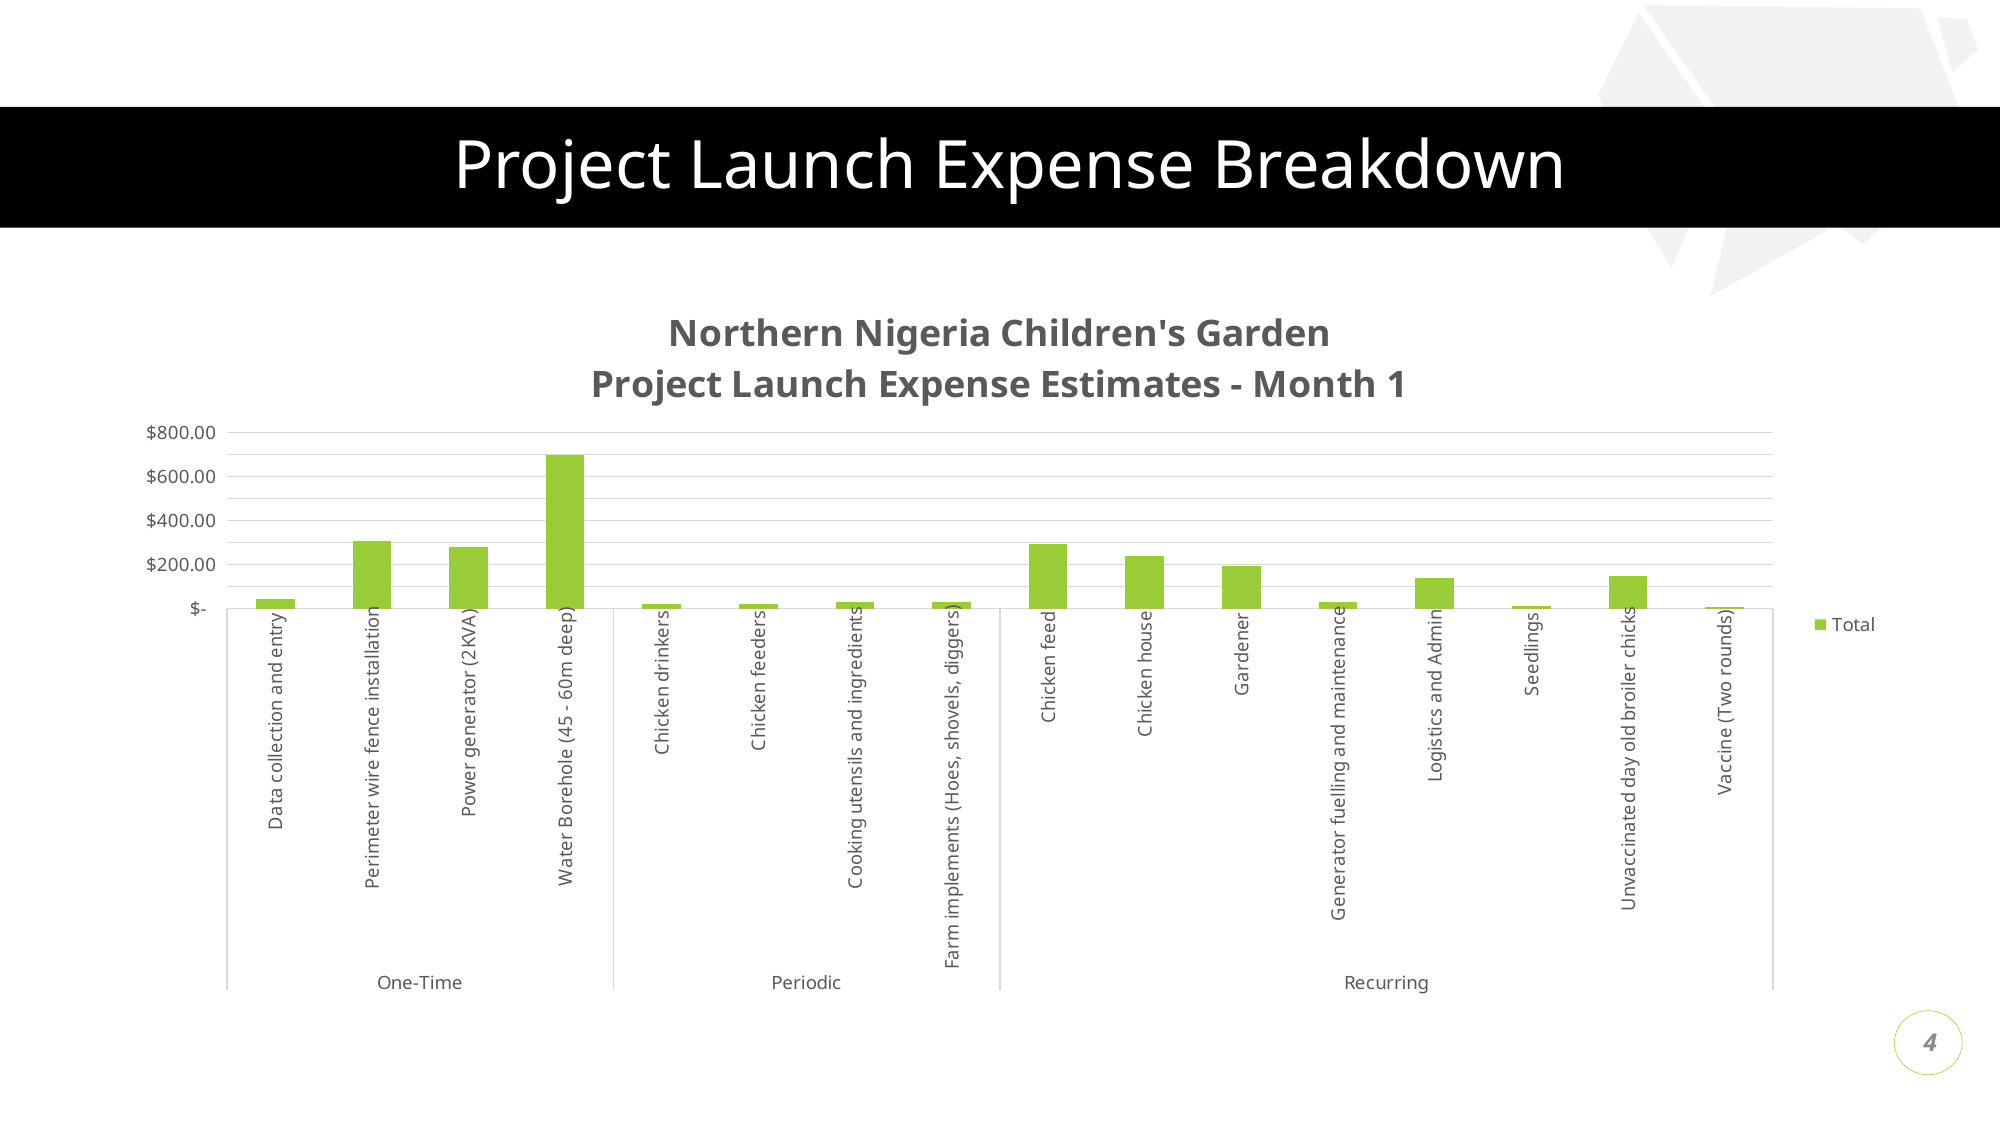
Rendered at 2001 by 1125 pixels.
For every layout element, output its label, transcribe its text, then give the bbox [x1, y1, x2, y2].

chart [105, 274, 1895, 996]
text_box [0, 106, 2000, 229]
title Project Launch Expense Breakdown [91, 105, 1931, 228]
slide_number 4 [1894, 1010, 1963, 1076]
